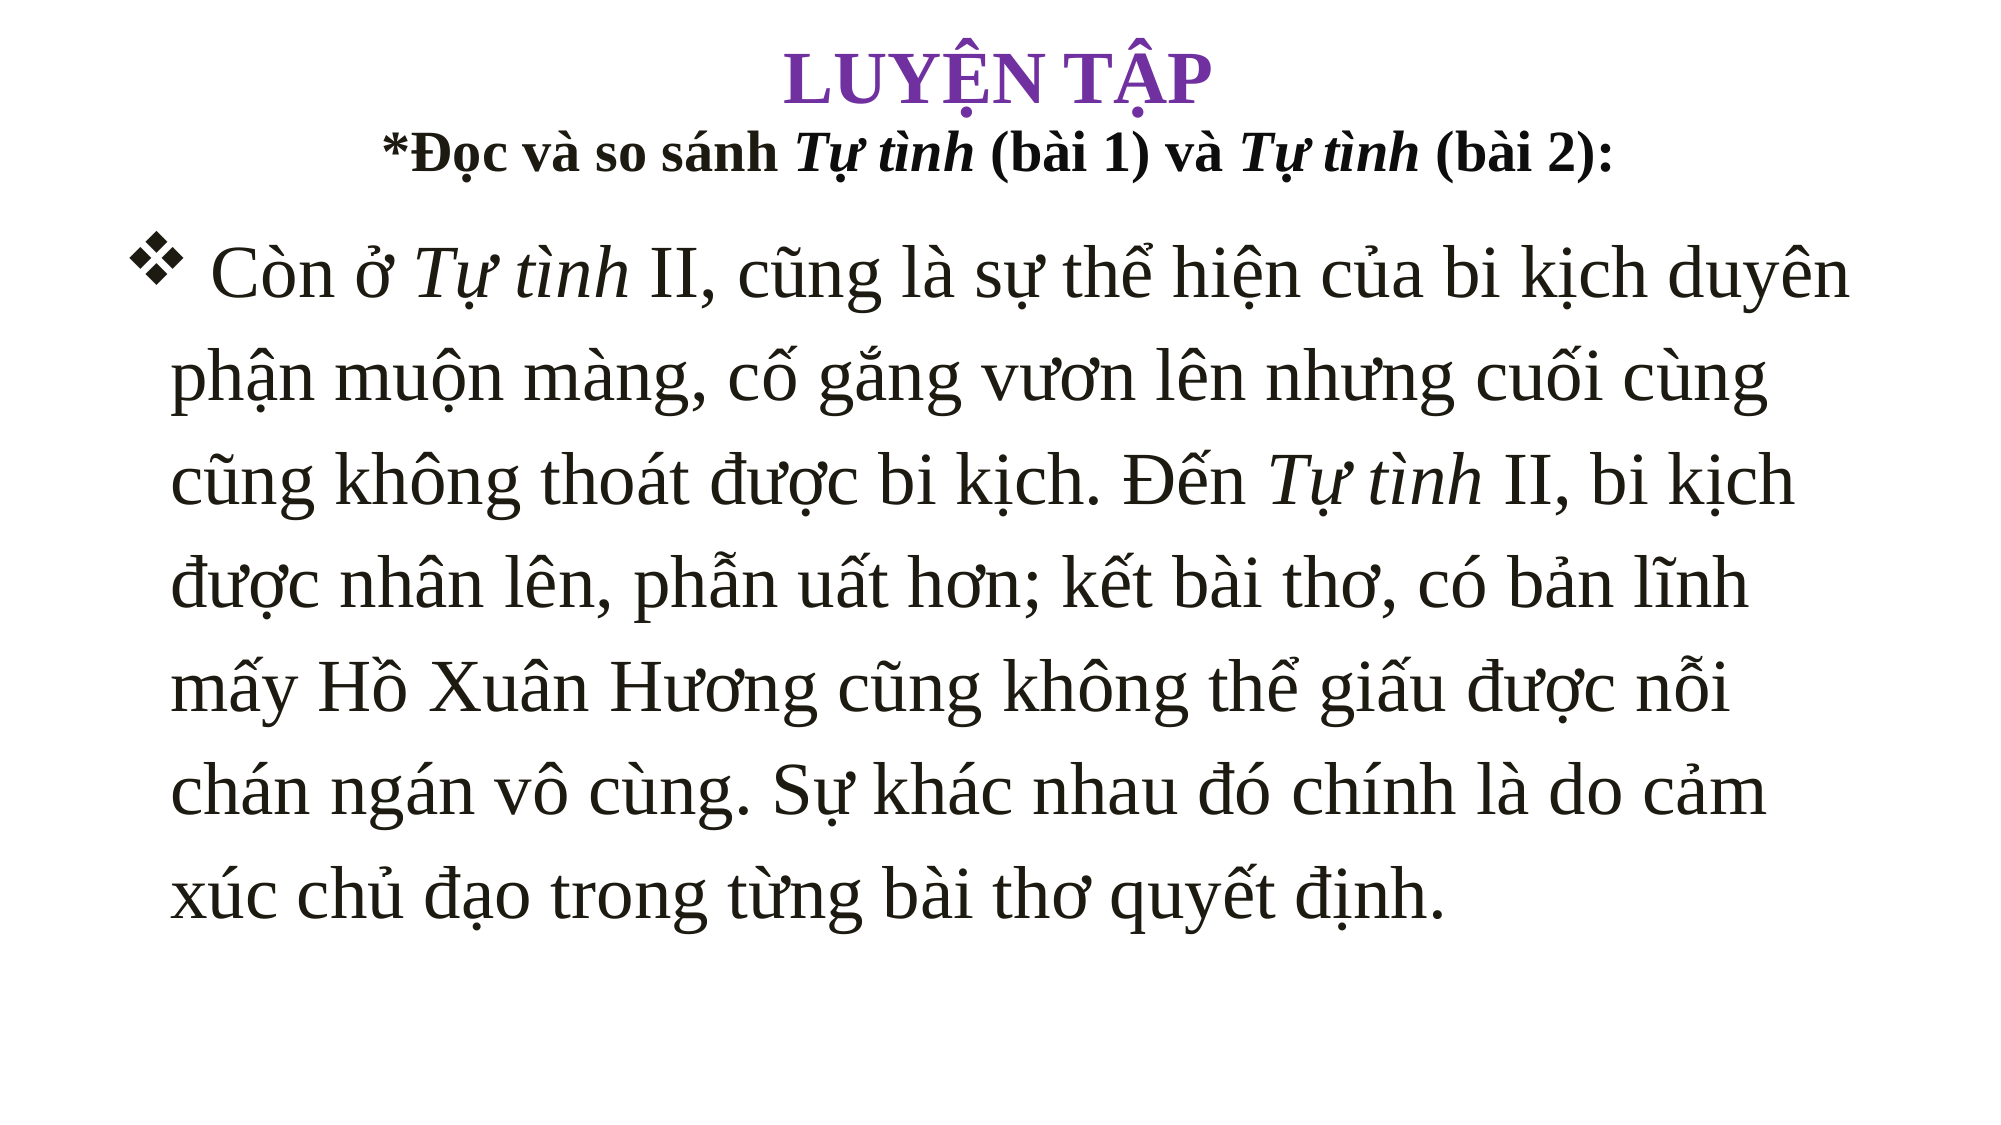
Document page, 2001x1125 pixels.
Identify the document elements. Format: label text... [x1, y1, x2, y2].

text_box Còn ở Tự tình II, cũng là sự thể hiện của bi kịch duyên phận muộn màng, cố gắng vươn lên nhưng cuối cùng cũng không thoát được bi kịch. Đến Tự tình II, bi kịch được nhân lên, phẫn uất hơn; kết bài thơ, có bản lĩnh mấy Hồ Xuân Hương cũng không thể giấu được nỗi chán ngán vô cùng. Sự khác nhau đó chính là do cảm xúc chủ đạo trong từng bài thơ quyết định. [108, 201, 1890, 941]
text_box *Đọc và so sánh Tự tình (bài 1) và Tự tình (bài 2): [366, 95, 1631, 191]
text_box LUYỆN TẬP [768, 20, 1229, 95]
